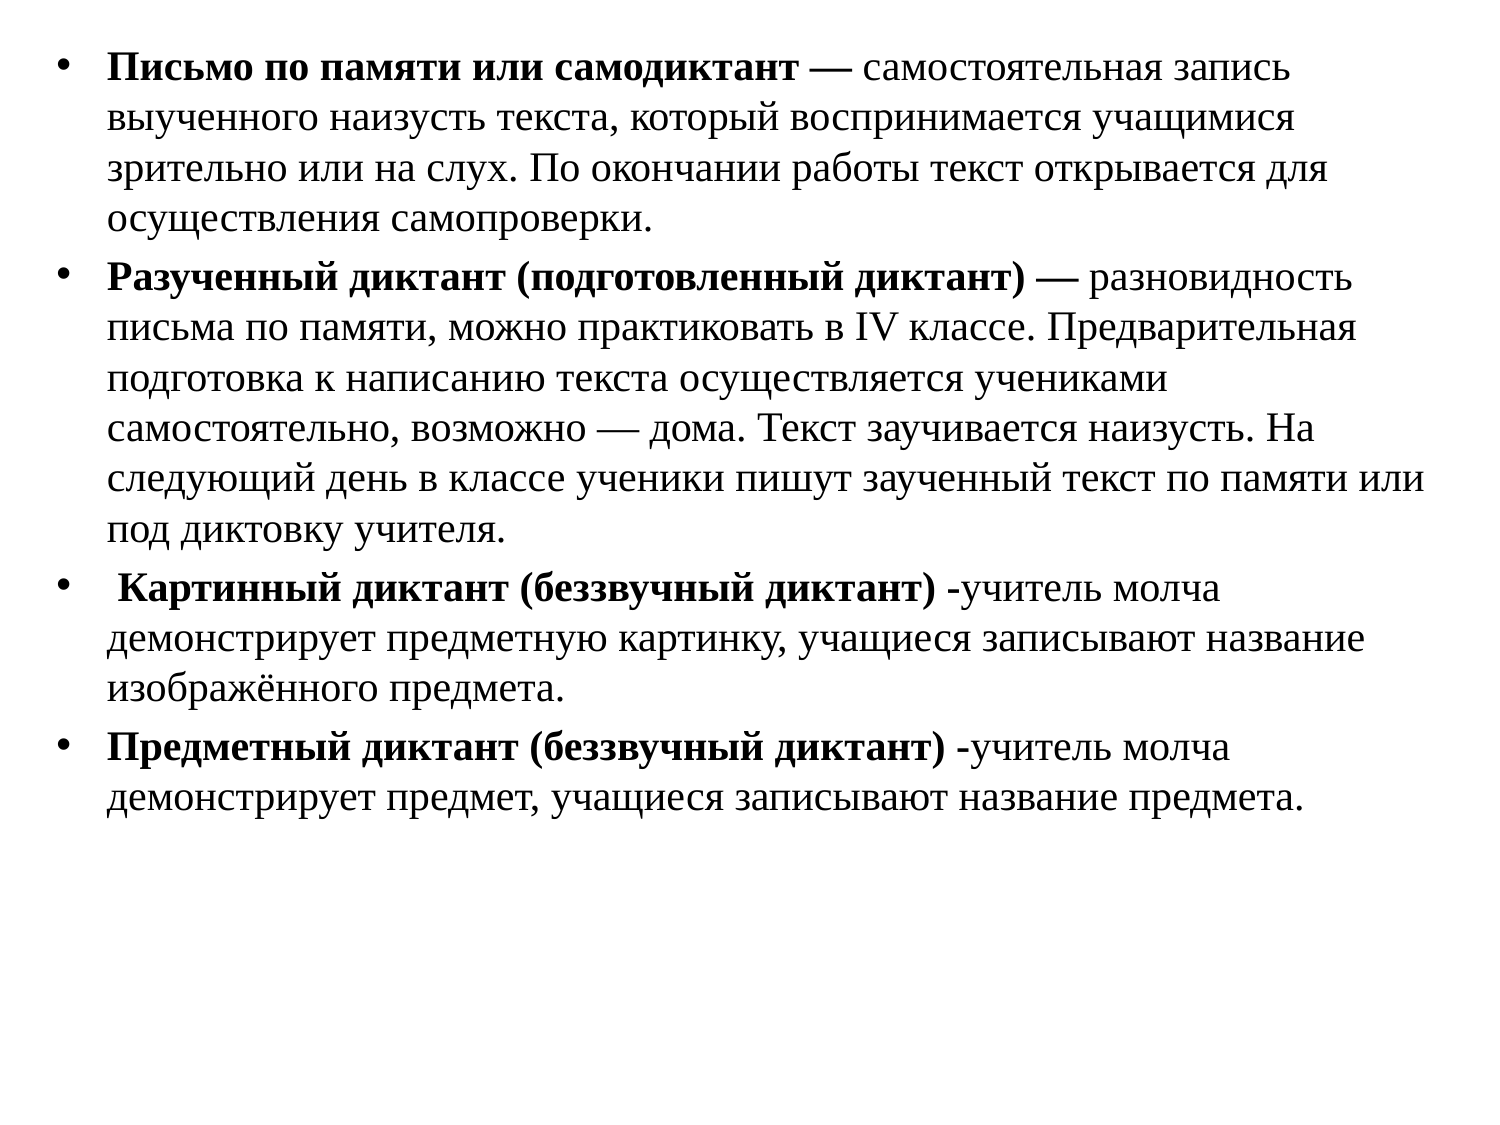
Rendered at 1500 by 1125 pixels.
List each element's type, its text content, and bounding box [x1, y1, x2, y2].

list Письмо по памяти или самодиктант — самостоятельная запись выученного наизусть текста, который воспринимается учащимися зрительно или на слух. По окончании работы текст открывается для осуществления самопроверки. Разученный диктант (подготовленный диктант) — разновидность письма по памяти, можно практиковать в IV классе. Предварительная подготовка к написанию текста осуществляется учениками самостоятельно, возможно — дома. Текст заучивается наизусть. На следующий день в классе ученики пишут заученный текст по памяти или под диктовку учителя. Картинный диктант (беззвучный диктант) -учитель молча демонстрирует предметную картинку, учащиеся записывают название изображённого предмета. Предметный диктант (беззвучный диктант) -учитель молча демонстрирует предмет, учащиеся записывают название предмета. [41, 30, 1447, 835]
